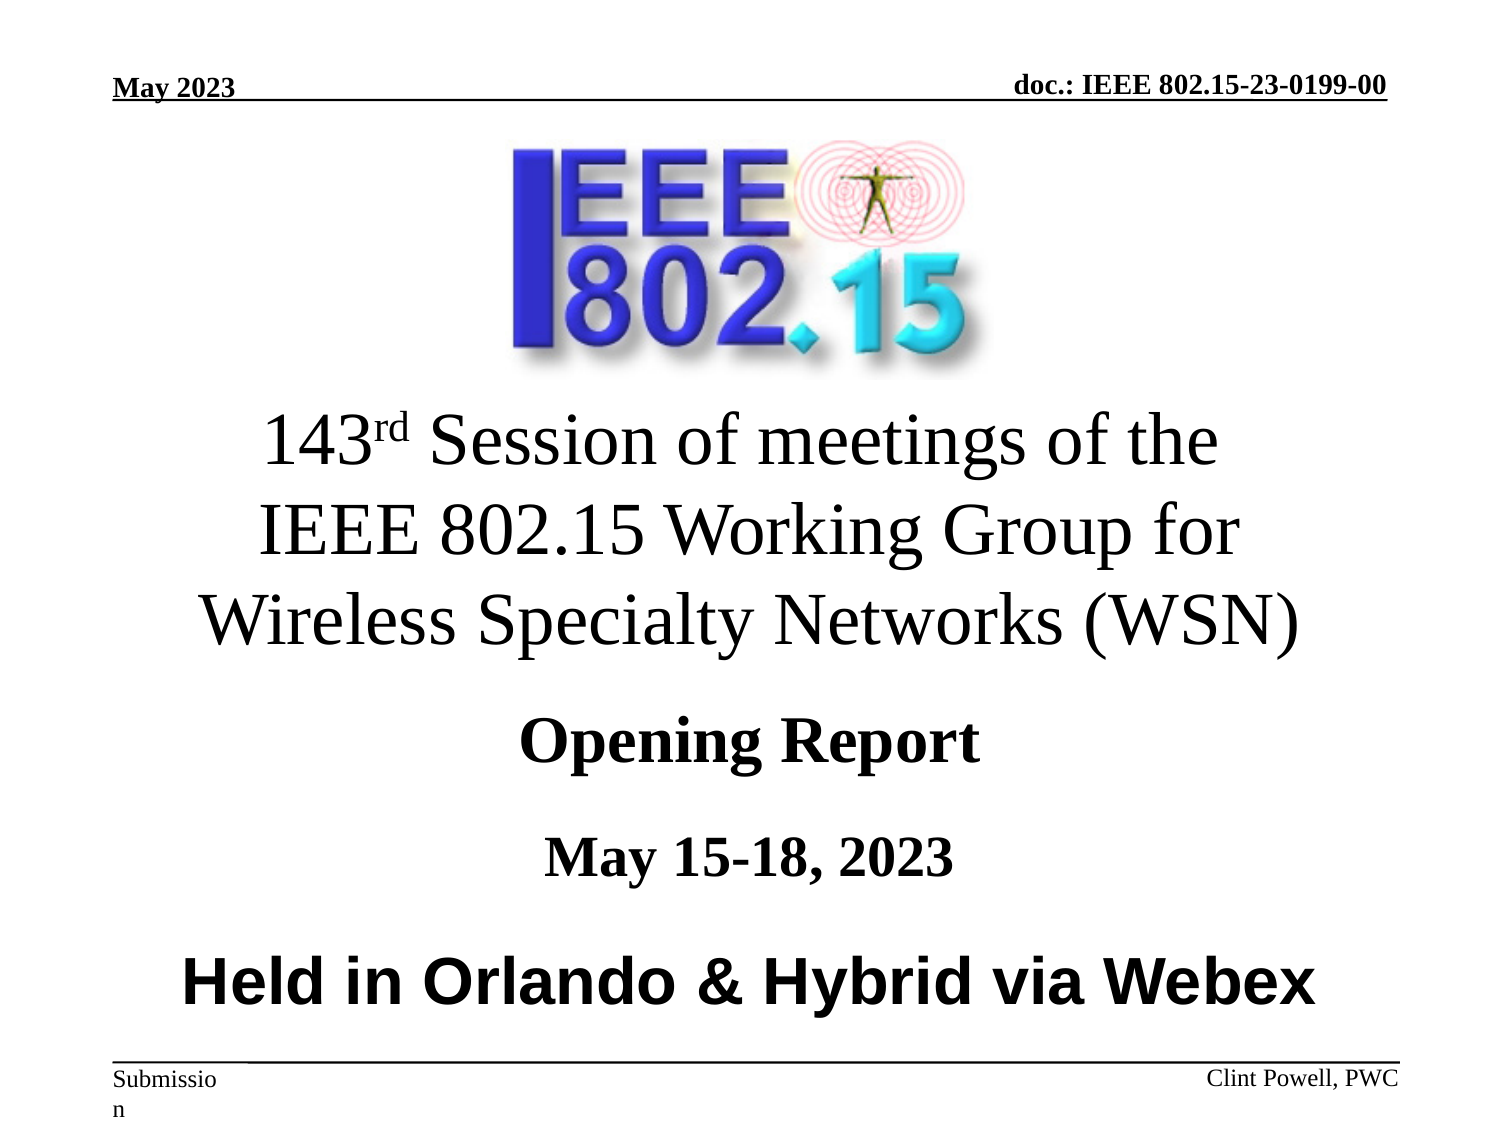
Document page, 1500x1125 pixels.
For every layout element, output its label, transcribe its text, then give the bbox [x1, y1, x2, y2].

title 143rd Session of meetings of the IEEE 802.15 Working Group for Wireless Specialty Networks (WSN) [112, 385, 1388, 573]
picture [505, 138, 995, 380]
subtitle Opening Report May 15-18, 2023 Held in Orlando & Hybrid via Webex [137, 650, 1363, 1063]
